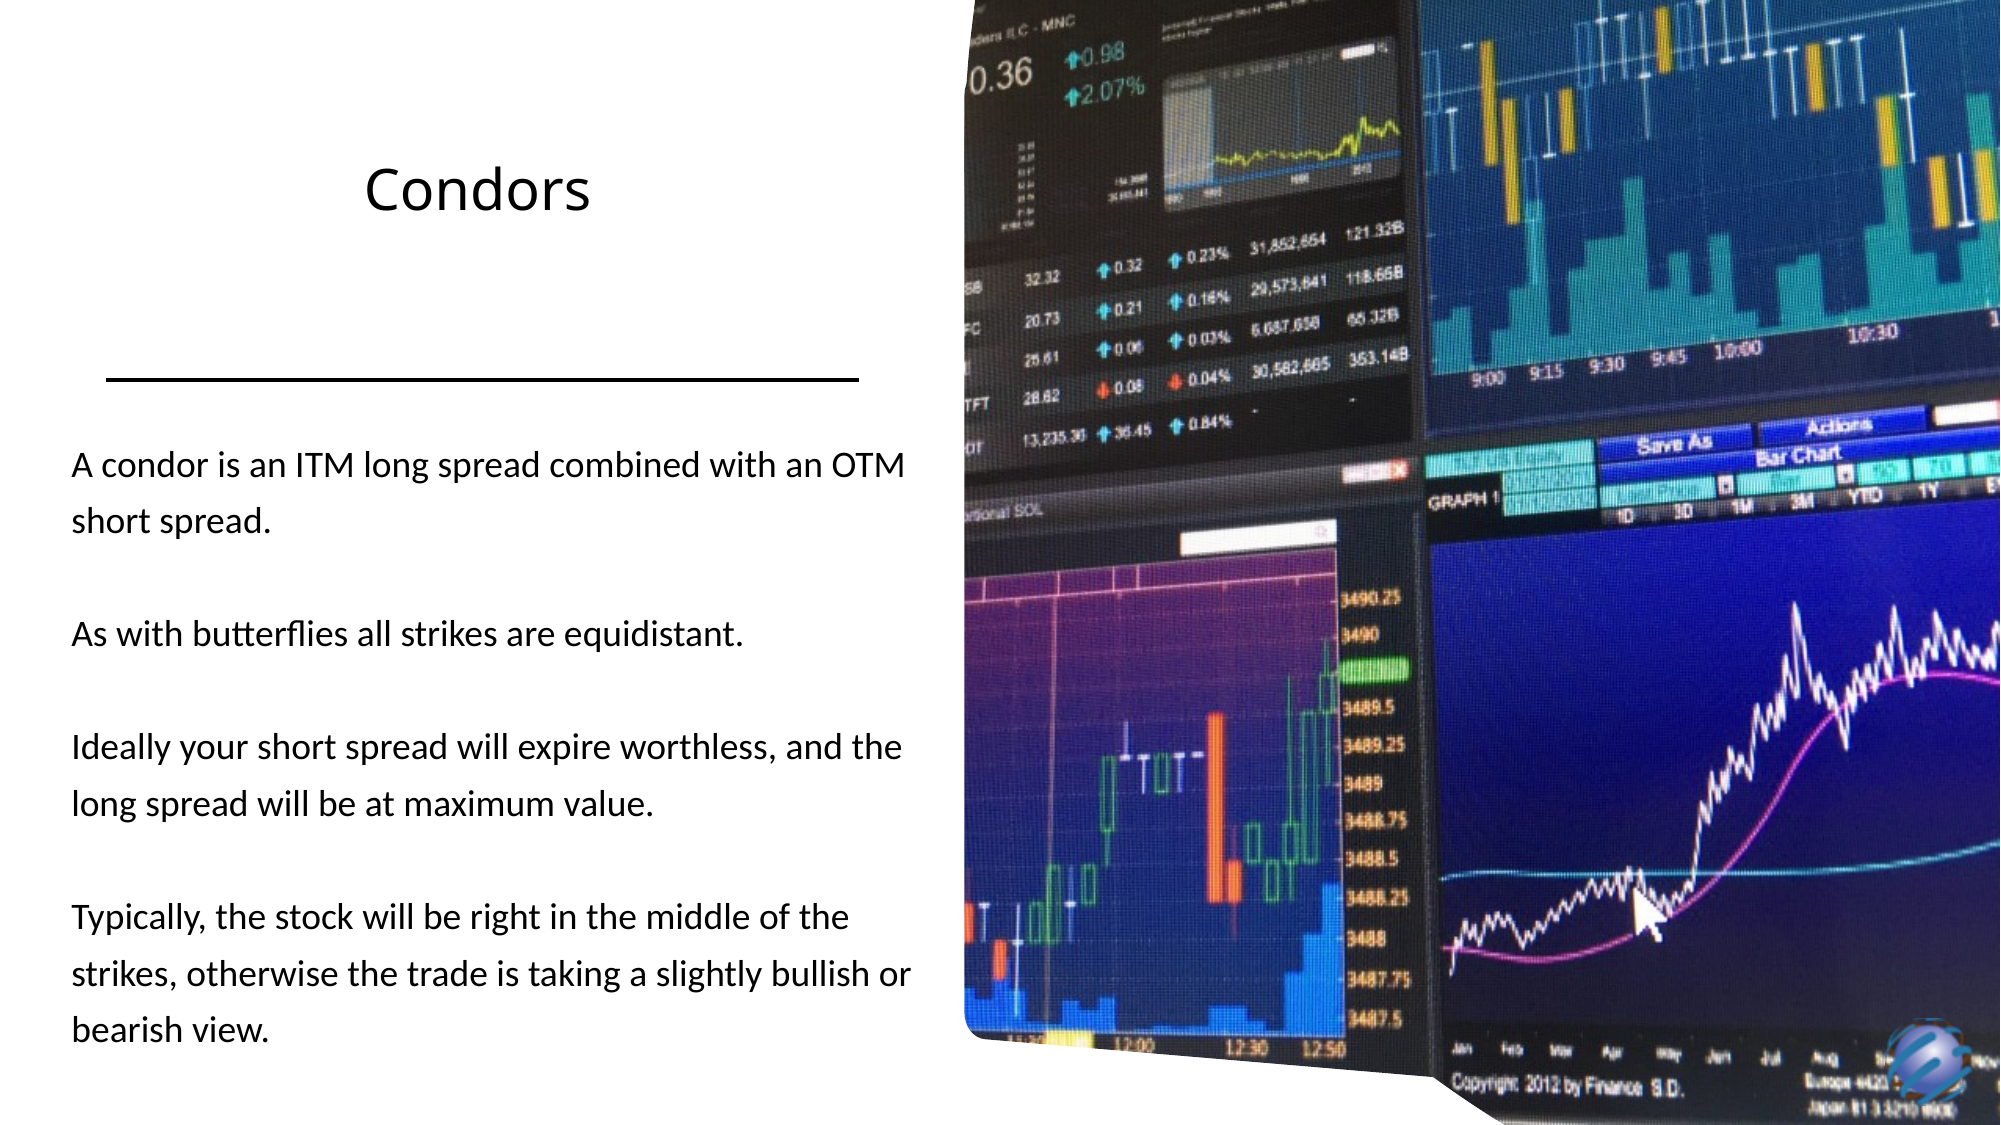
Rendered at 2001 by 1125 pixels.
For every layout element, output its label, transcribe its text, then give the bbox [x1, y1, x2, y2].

list A condor is an ITM long spread combined with an OTM short spread. As with butterflies all strikes are equidistant. Ideally your short spread will expire worthless, and the long spread will be at maximum value. Typically, the stock will be right in the middle of the strikes, otherwise the trade is taking a slightly bullish or bearish view. [56, 422, 964, 1088]
title Condors [348, 114, 617, 265]
picture [964, 0, 2000, 1125]
